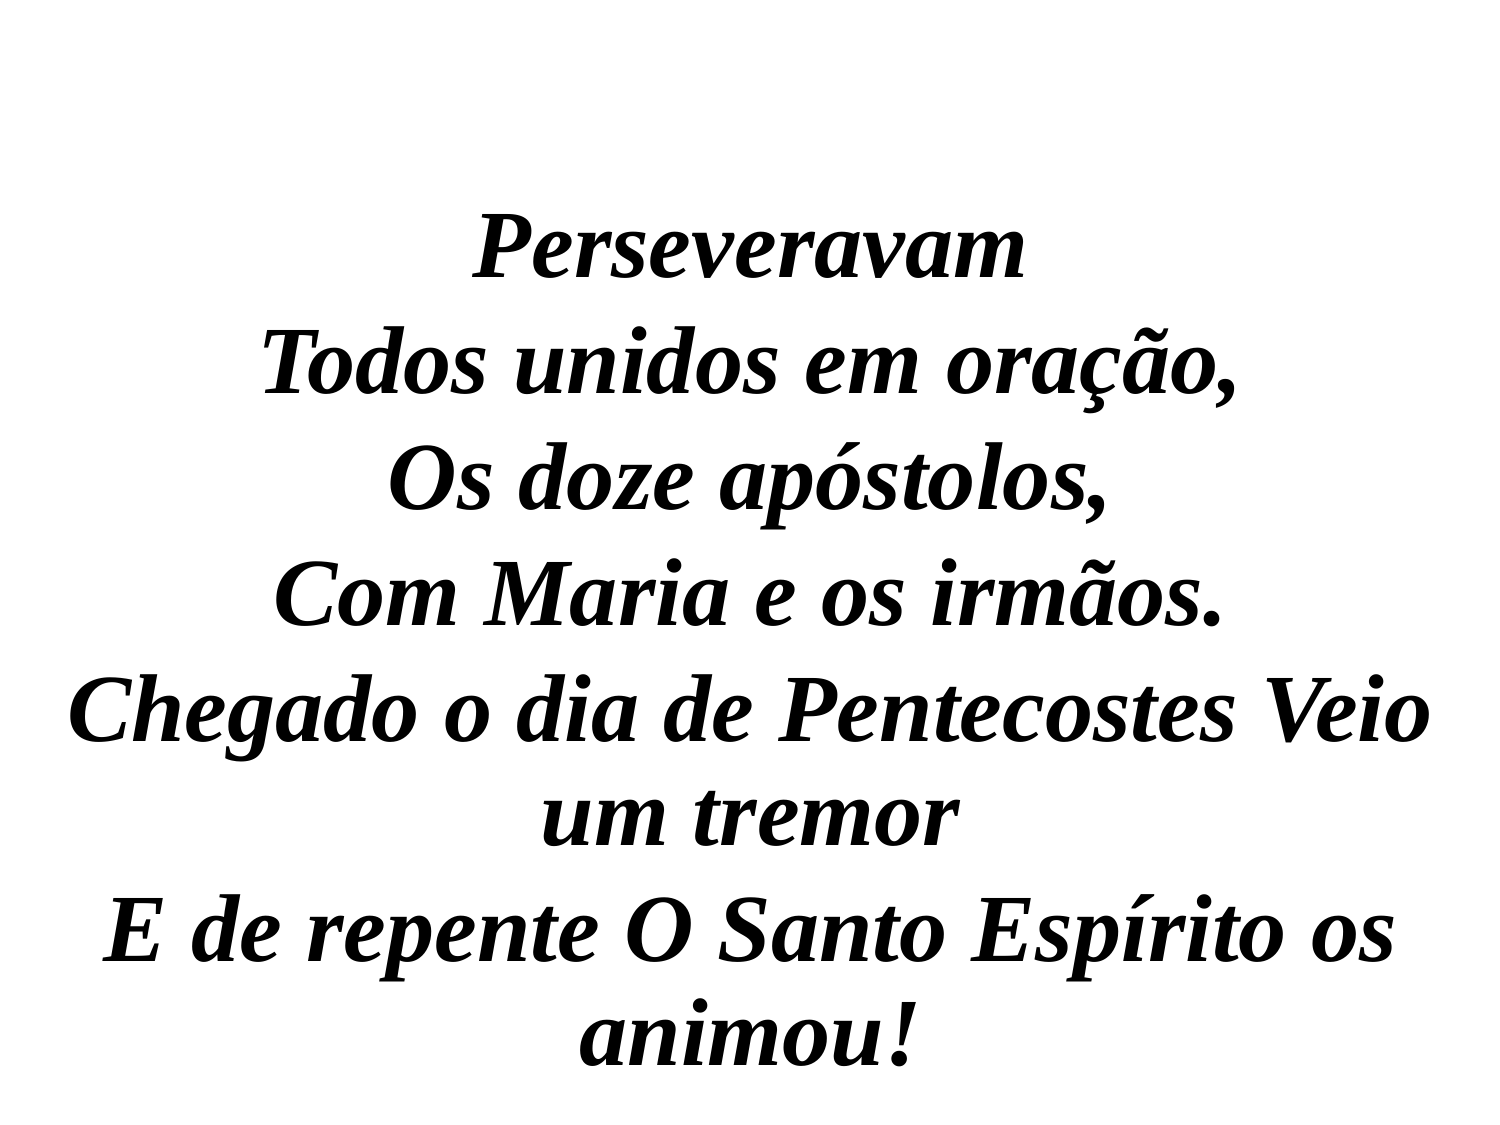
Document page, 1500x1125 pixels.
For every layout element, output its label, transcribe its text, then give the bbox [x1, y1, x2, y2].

list Perseveravam Todos unidos em oração, Os doze apóstolos, Com Maria e os irmãos. Chegado o dia de Pentecostes Veio um tremor E de repente O Santo Espírito os animou! [28, 59, 1473, 1098]
